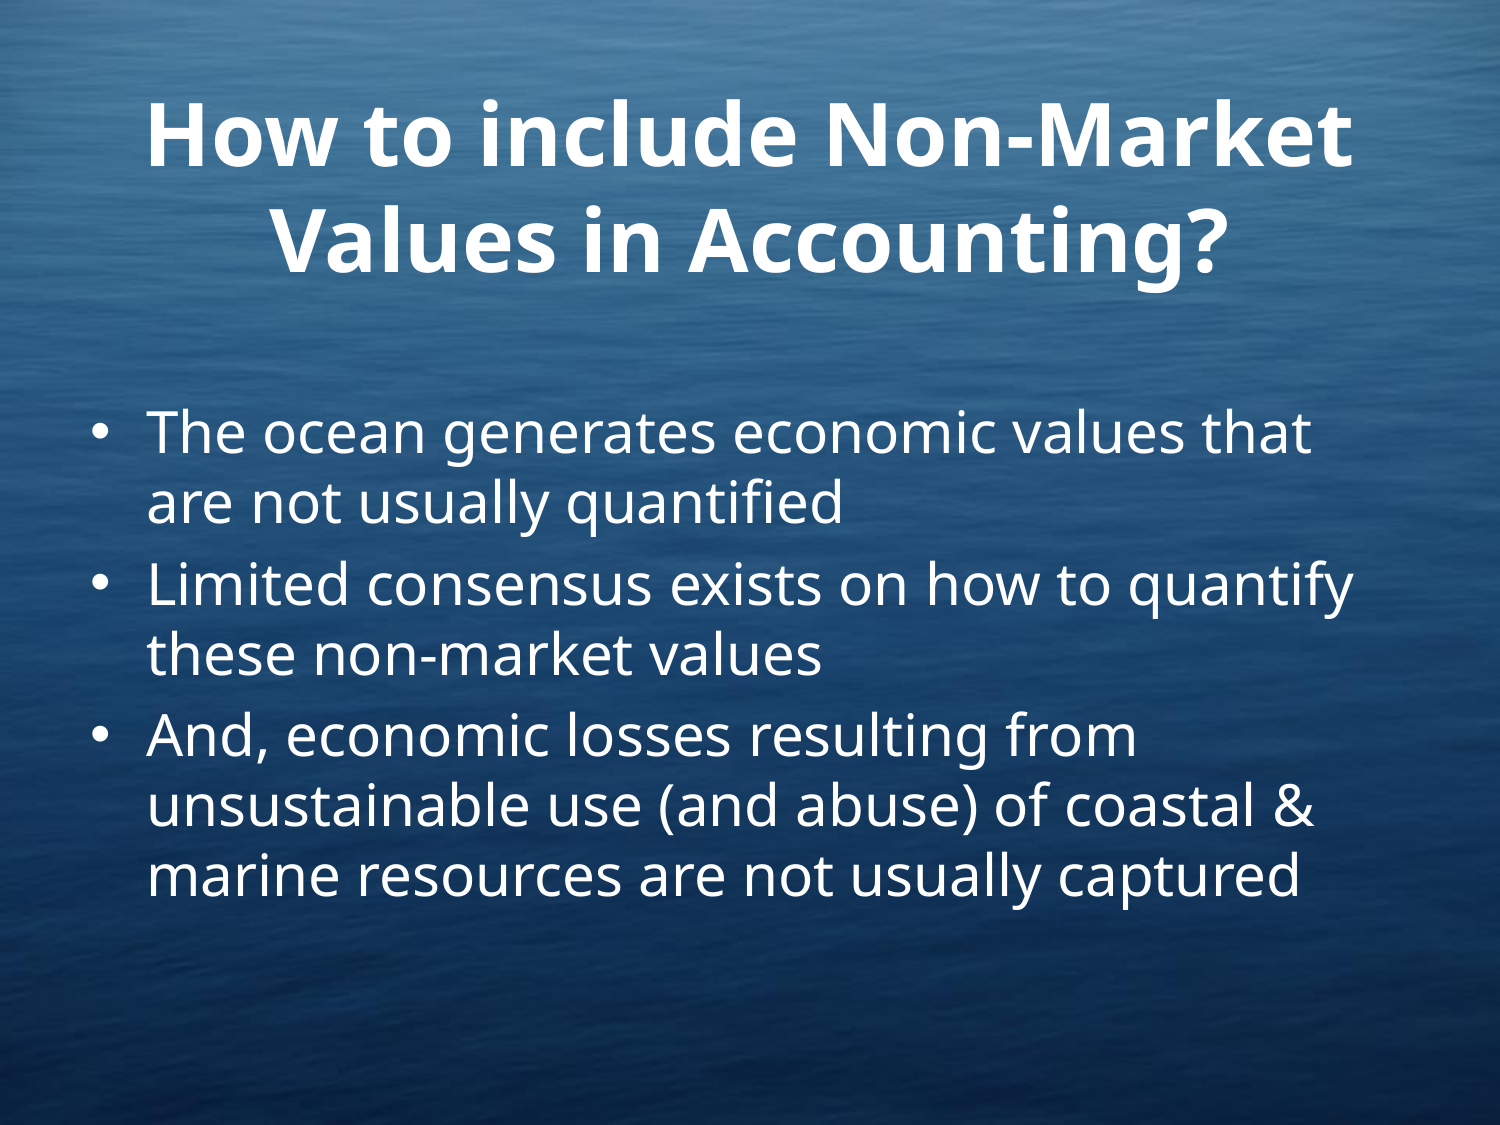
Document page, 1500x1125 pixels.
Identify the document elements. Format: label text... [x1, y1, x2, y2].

title How to include Non-Market Values in Accounting? [104, 56, 1396, 313]
picture [0, 0, 1500, 1125]
list The ocean generates economic values that are not usually quantified Limited consensus exists on how to quantify these non-market values And, economic losses resulting from unsustainable use (and abuse) of coastal & marine resources are not usually captured [75, 387, 1425, 1084]
